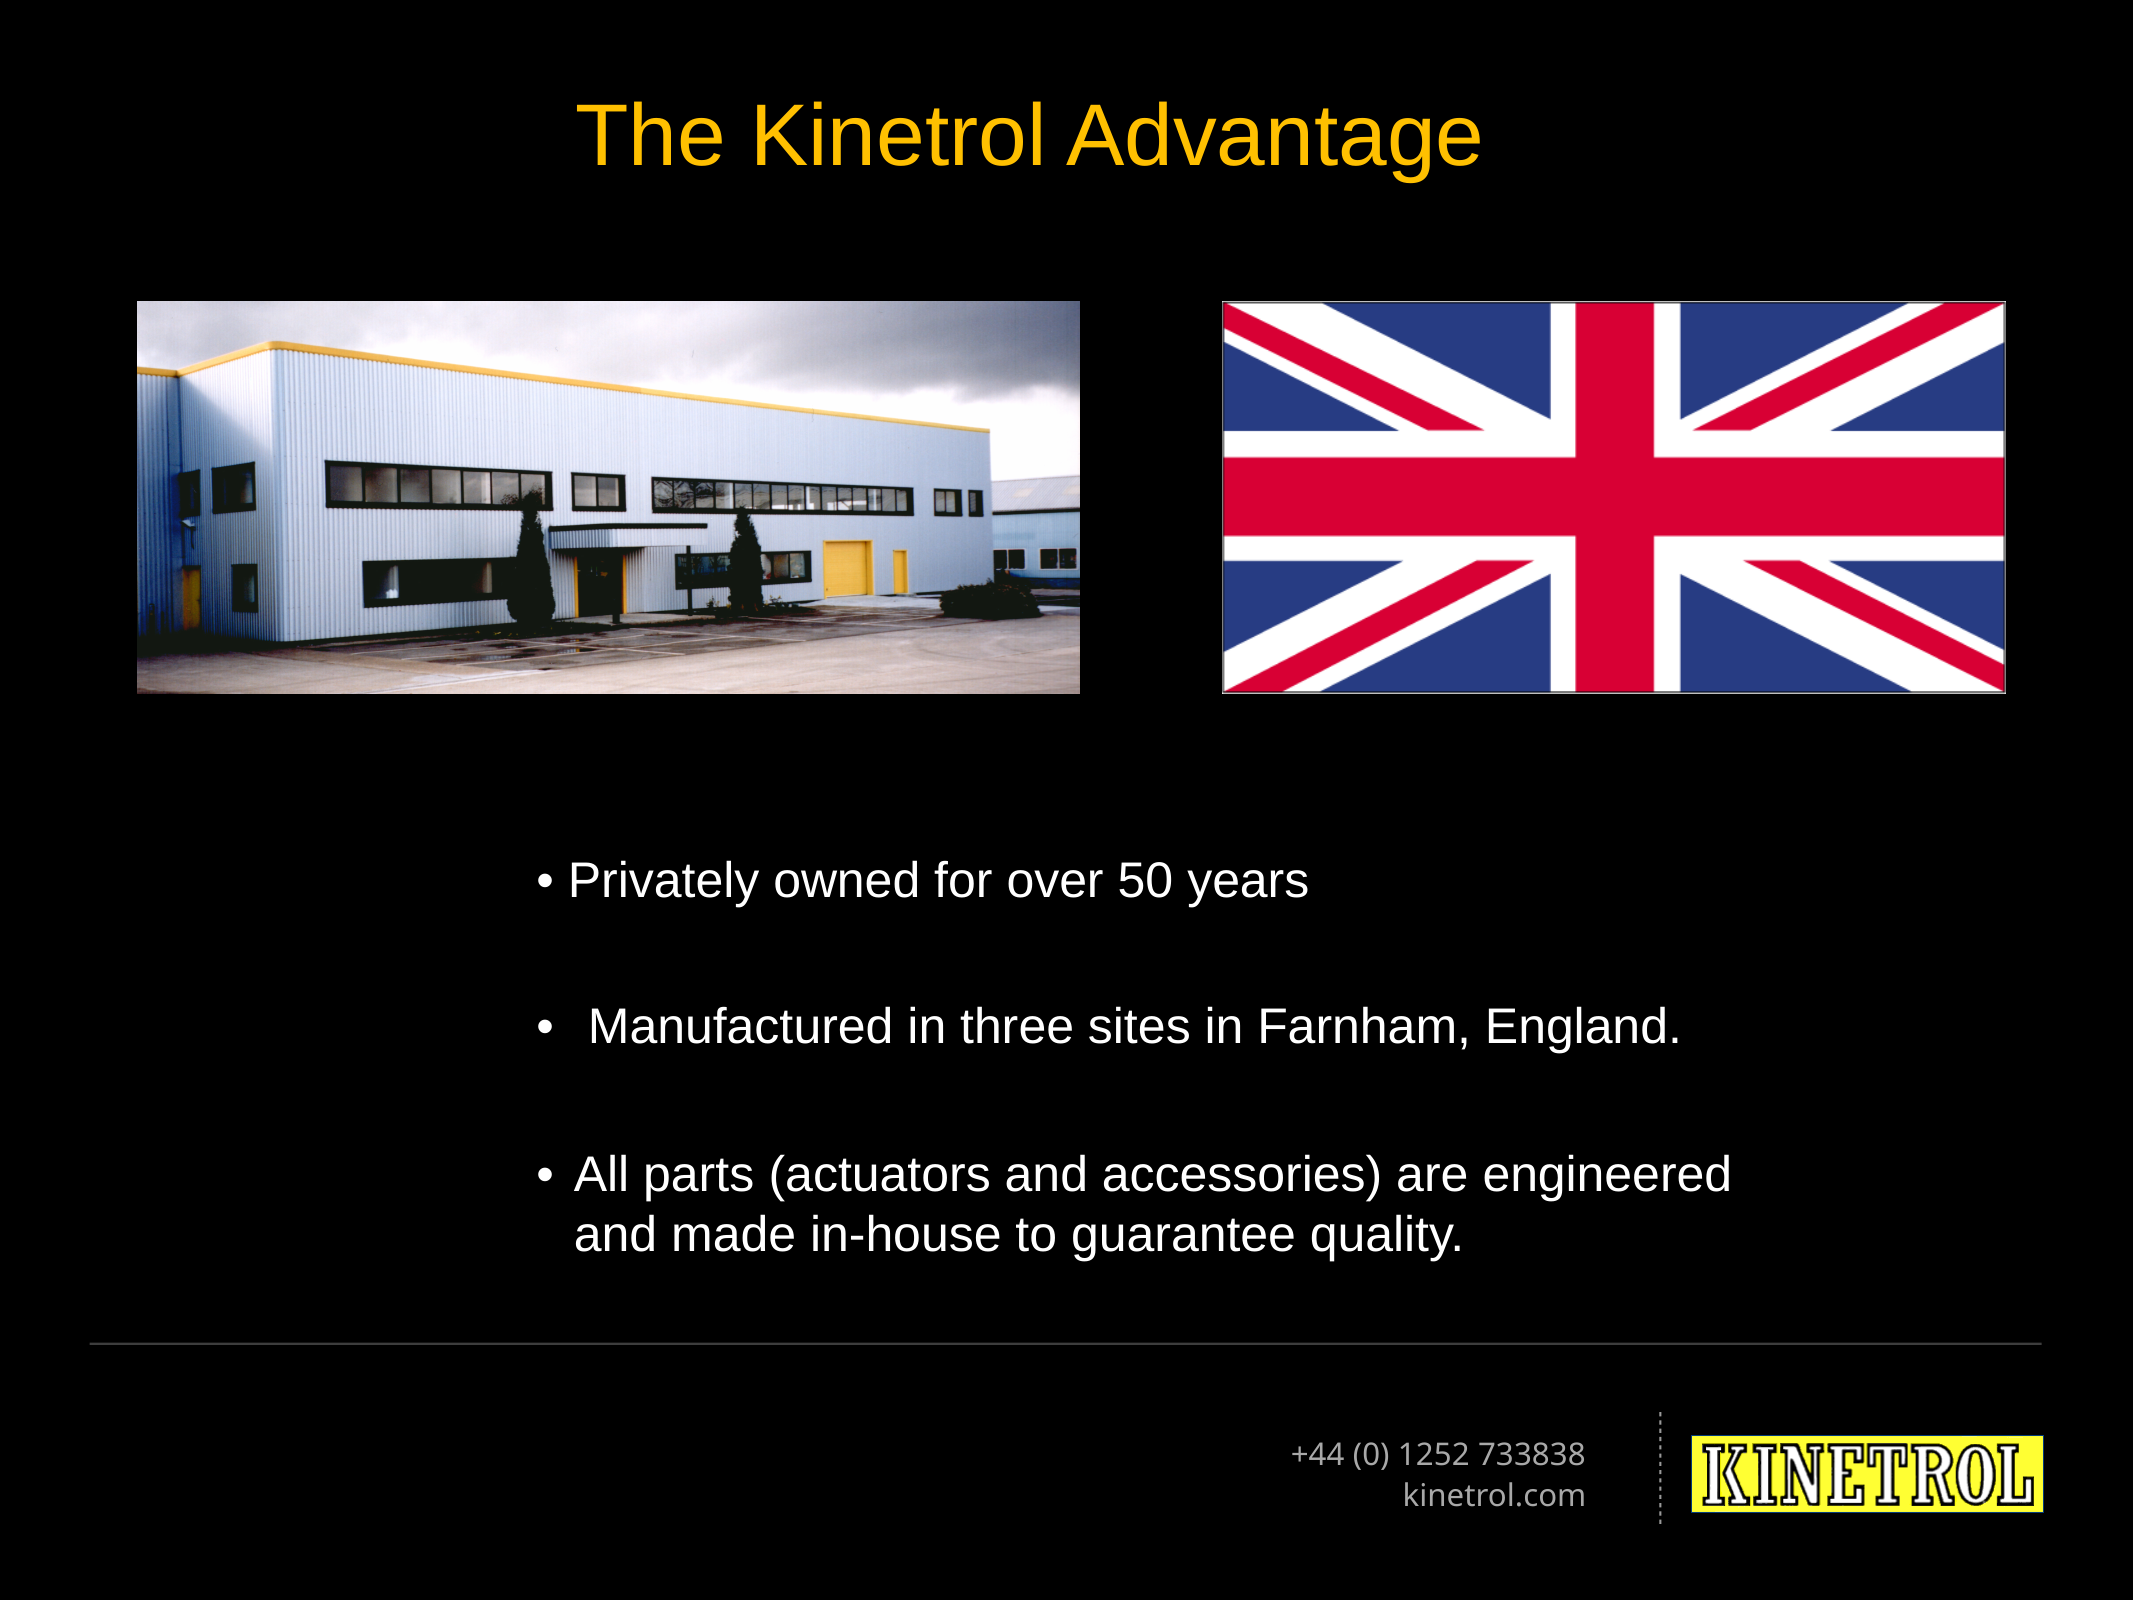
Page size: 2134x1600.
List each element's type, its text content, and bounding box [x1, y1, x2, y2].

picture [137, 301, 1081, 694]
picture [1691, 1435, 2044, 1513]
text_box • Manufactured in three sites in Farnham, England. [415, 985, 1829, 1123]
text_box The Kinetrol Advantage [316, 69, 1744, 192]
text_box +44 (0) 1252 733838 kinetrol.com [1282, 1422, 1595, 1522]
text_box • Privately owned for over 50 years [415, 839, 1716, 916]
text_box • All parts (actuators and accessories) are engineered and made in-house to guarantee quality. [415, 1133, 1843, 1331]
picture [1222, 301, 2006, 694]
